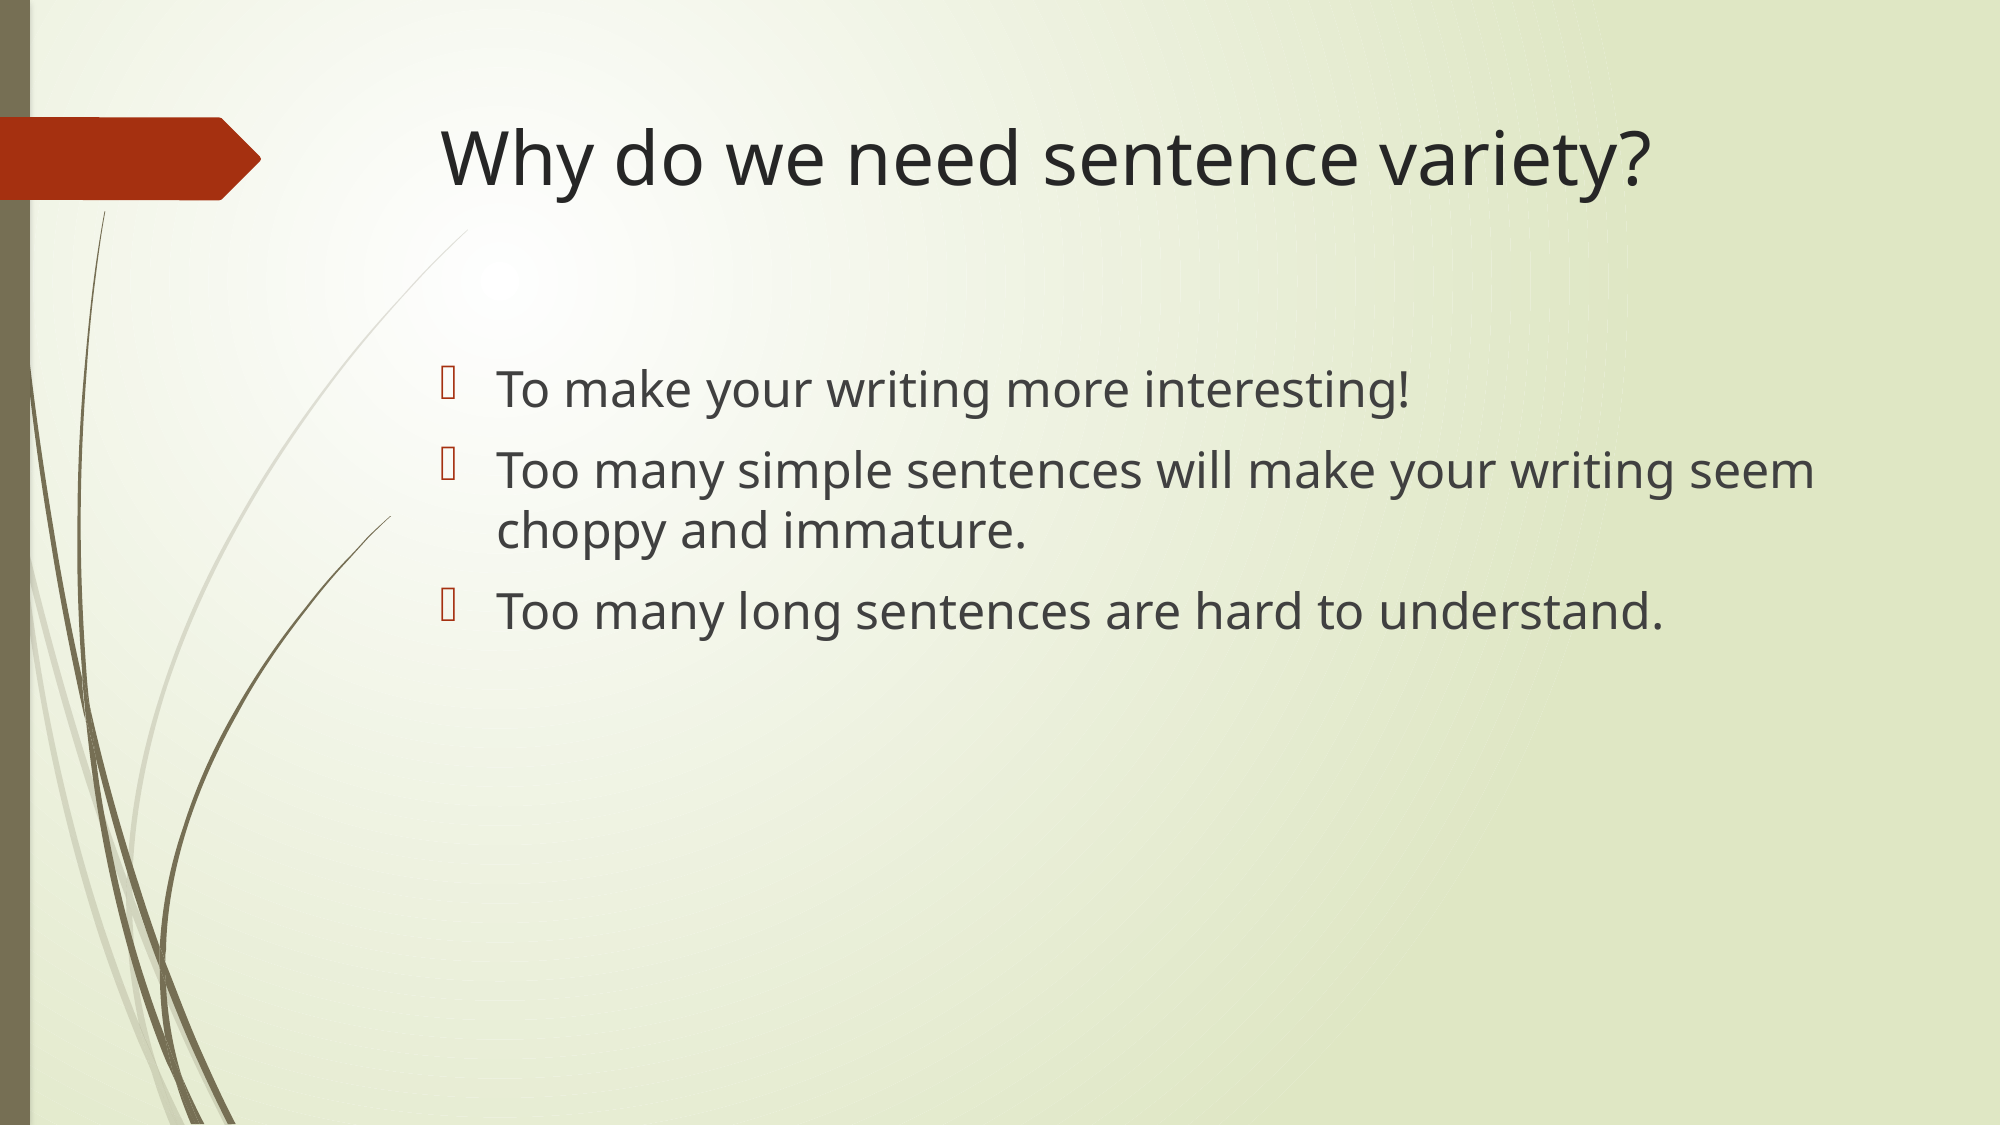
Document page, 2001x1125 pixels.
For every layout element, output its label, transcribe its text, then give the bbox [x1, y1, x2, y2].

list To make your writing more interesting! Too many simple sentences will make your writing seem choppy and immature. Too many long sentences are hard to understand. [424, 350, 1888, 970]
title Why do we need sentence variety? [425, 102, 1888, 313]
